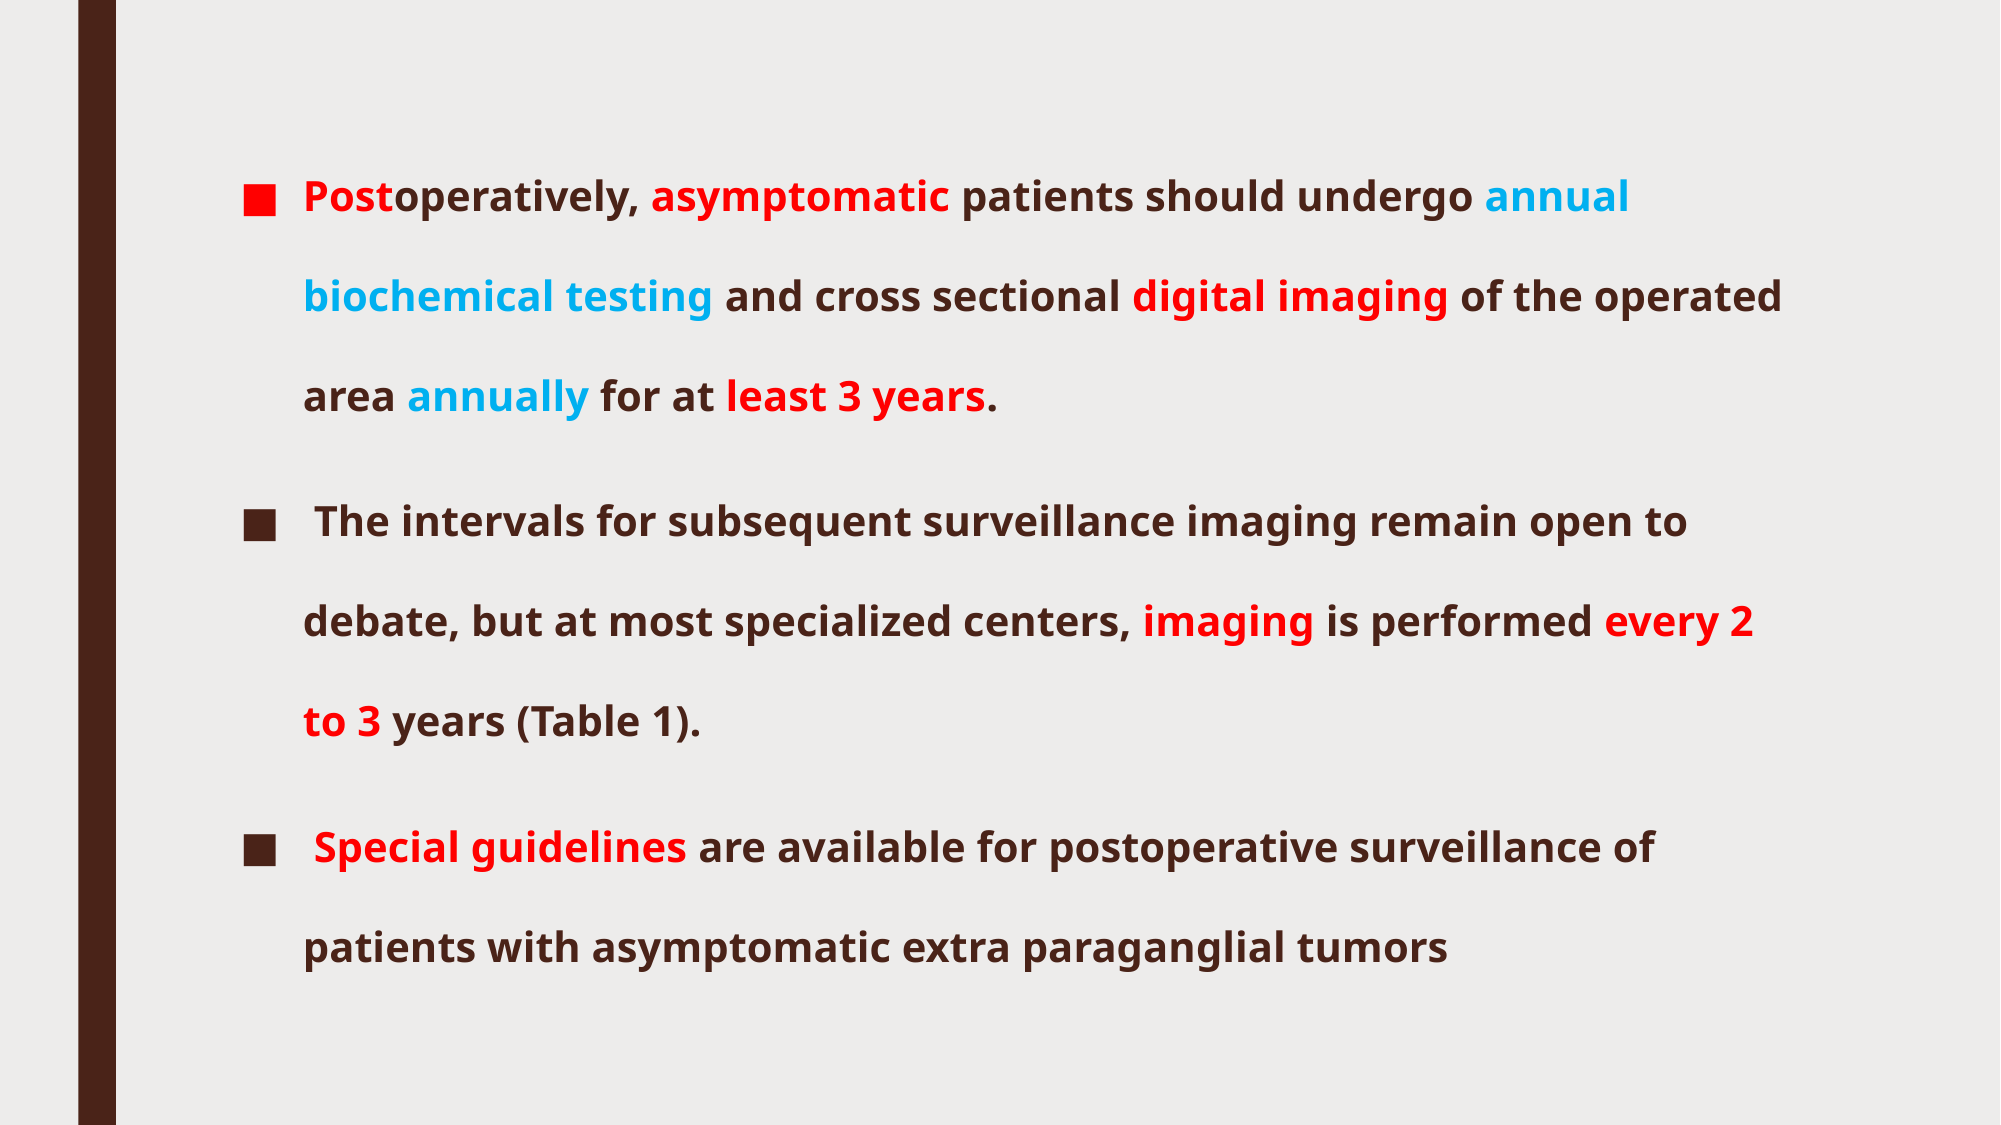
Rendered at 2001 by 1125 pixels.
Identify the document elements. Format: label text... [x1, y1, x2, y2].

list Postoperatively, asymptomatic patients should undergo annual biochemical testing and cross sectional digital imaging of the operated area annually for at least 3 years. The intervals for subsequent surveillance imaging remain open to debate, but at most specialized centers, imaging is performed every 2 to 3 years (Table 1). Special guidelines are available for postoperative surveillance of patients with asymptomatic extra paraganglial tumors [225, 112, 1800, 1078]
